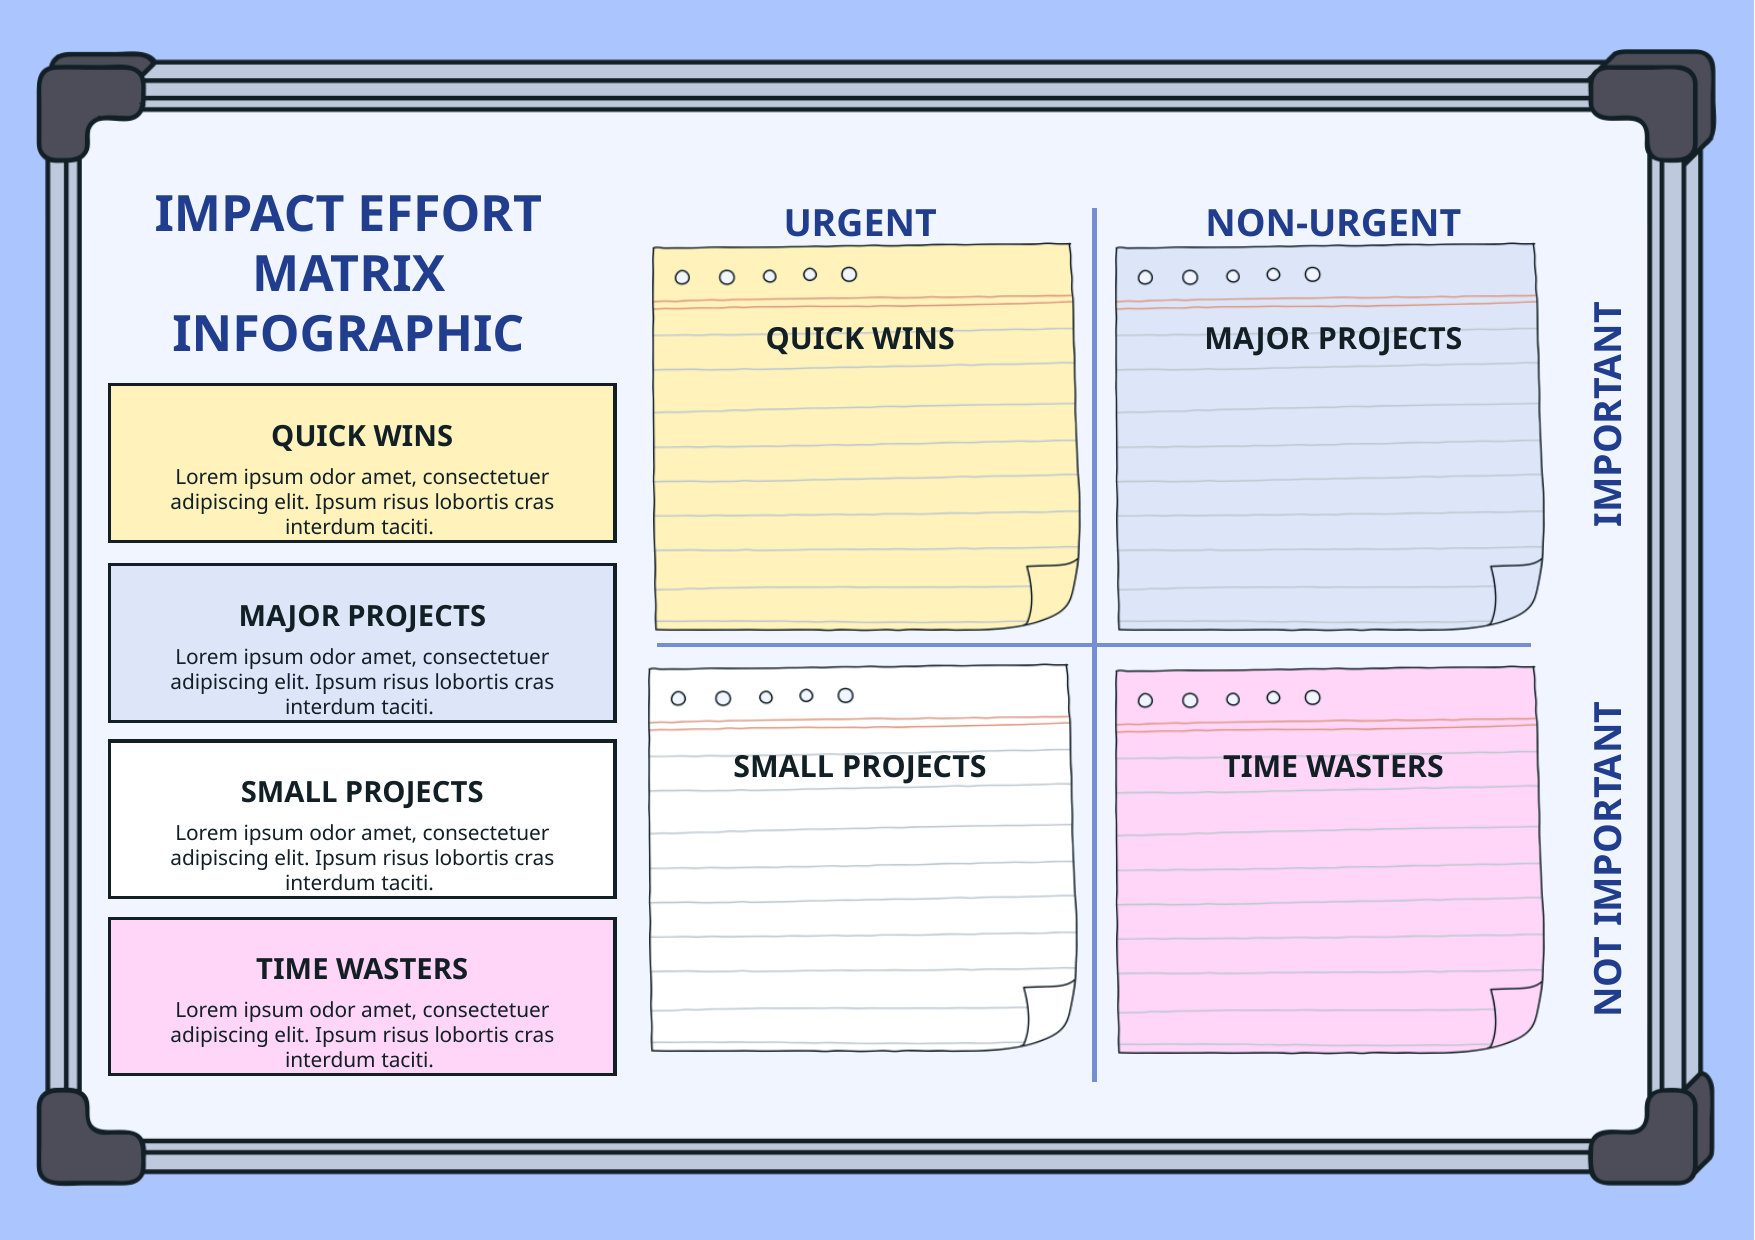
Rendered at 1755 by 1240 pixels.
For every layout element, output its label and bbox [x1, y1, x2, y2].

text_box [109, 913, 616, 1076]
text_box [109, 380, 616, 542]
picture [36, 49, 1720, 1191]
text_box [109, 559, 616, 722]
text_box [109, 736, 616, 899]
